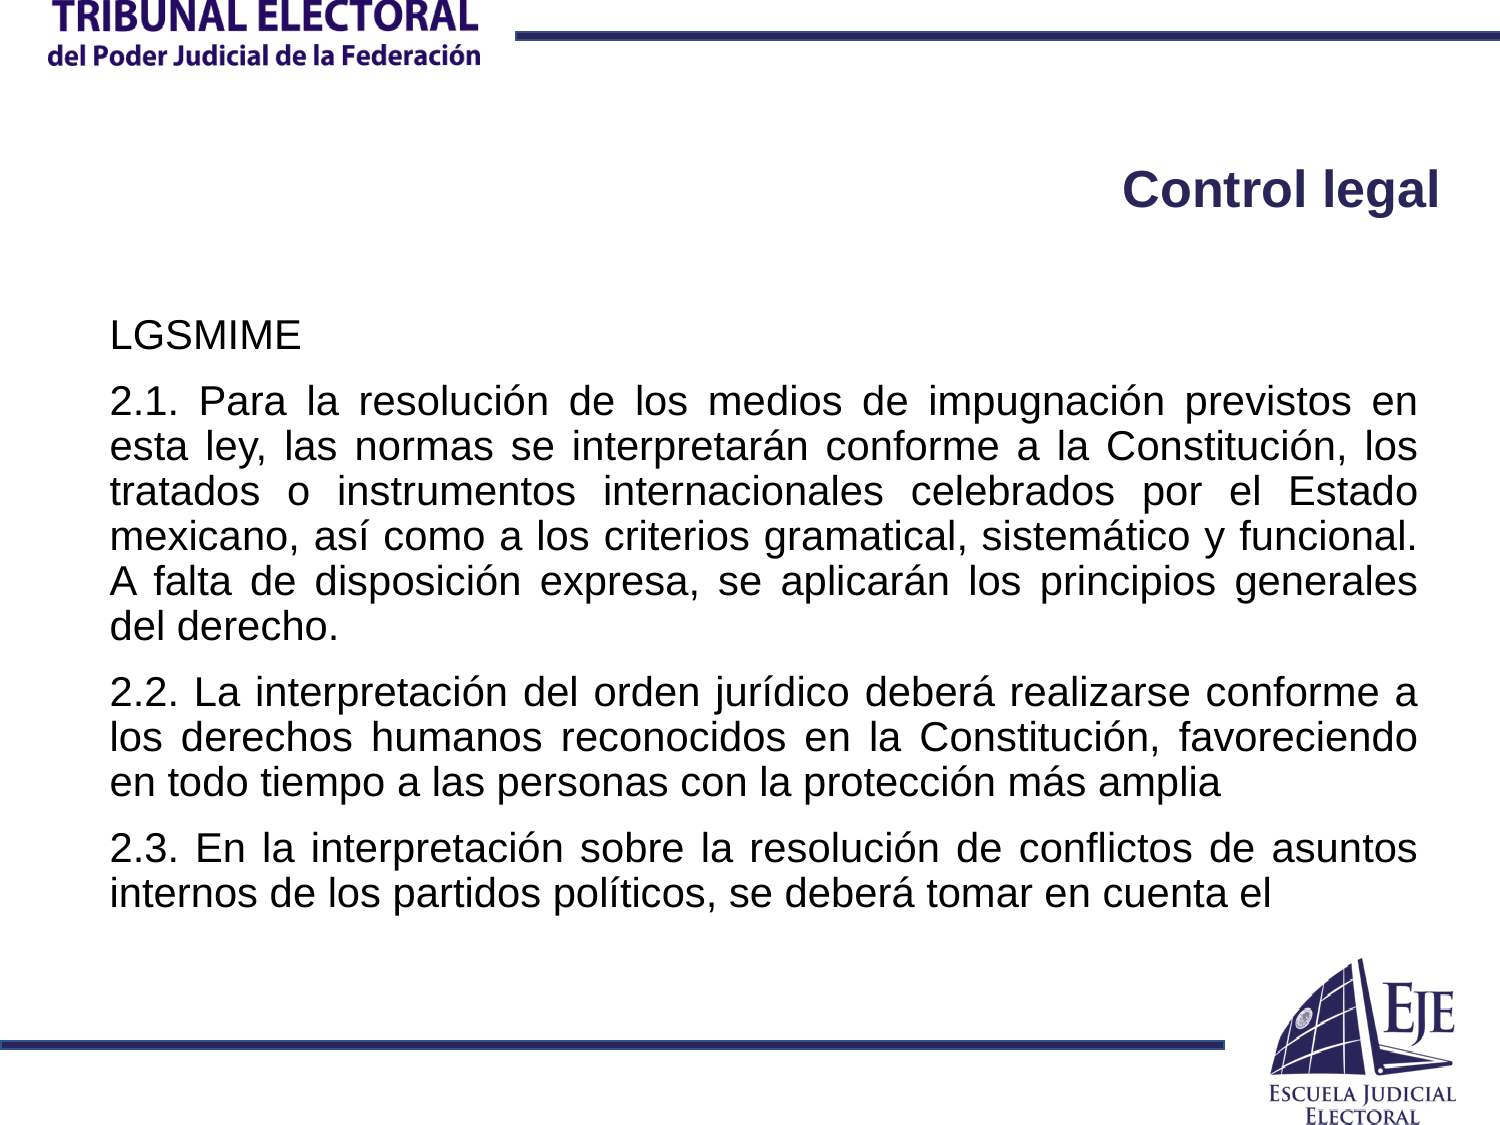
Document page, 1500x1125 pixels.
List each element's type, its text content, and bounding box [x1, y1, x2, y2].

title Control legal [162, 104, 1456, 278]
list LGSMIME 2.1. Para la resolución de los medios de impugnación previstos en esta ley, las normas se interpretarán conforme a la Constitución, los tratados o instrumentos internacionales celebrados por el Estado mexicano, así como a los criterios gramatical, sistemático y funcional. A falta de disposición expresa, se aplicarán los principios generales del derecho. 2.2. La interpretación del orden jurídico deberá realizarse conforme a los derechos humanos reconocidos en la Constitución, favoreciendo en todo tiempo a las personas con la protección más amplia 2.3. En la interpretación sobre la resolución de conflictos de asuntos internos de los partidos políticos, se deberá tomar en cuenta el [94, 306, 1435, 948]
picture [0, 0, 1500, 1125]
